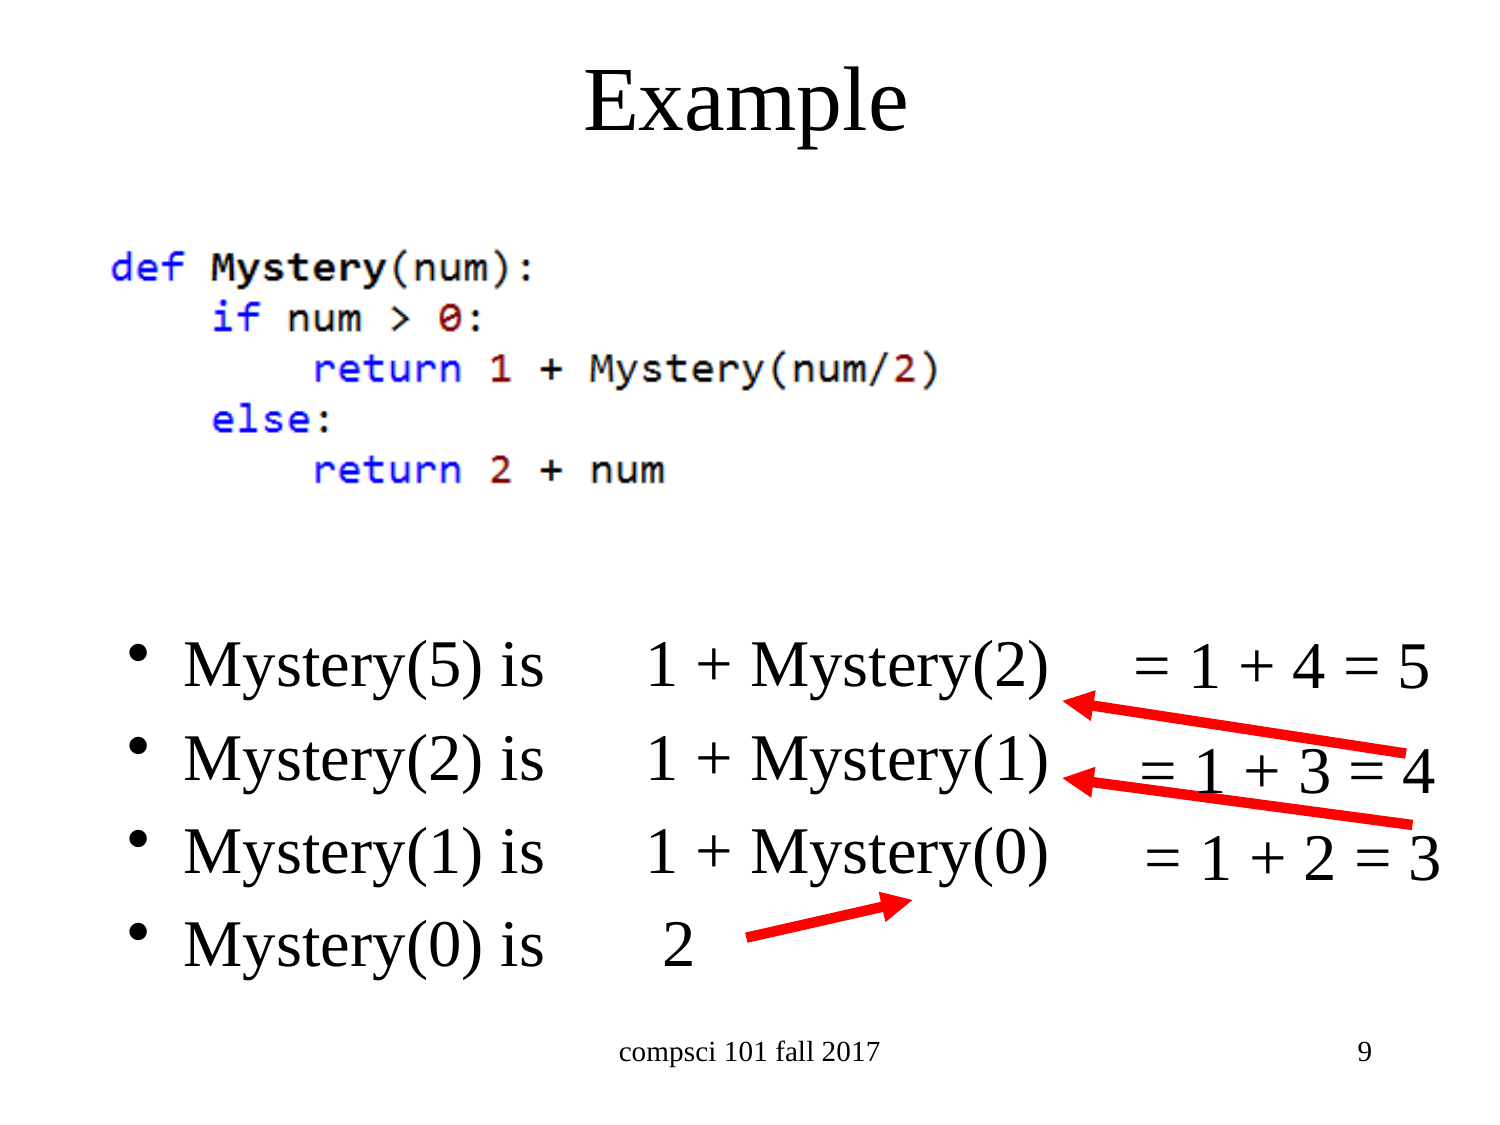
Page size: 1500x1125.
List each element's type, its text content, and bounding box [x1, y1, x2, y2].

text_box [746, 899, 913, 938]
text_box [1062, 777, 1413, 826]
picture [108, 237, 958, 513]
footer compsci 101 fall 2017 [512, 1024, 988, 1101]
text_box = 1 + 4 = 5 [1102, 614, 1447, 710]
list Mystery(5) is 1 + Mystery(2) Mystery(2) is 1 + Mystery(1) Mystery(1) is 1 + Mystery(0) Mystery(0) is 2 [112, 612, 1075, 1000]
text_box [1062, 700, 1407, 754]
text_box = 1 + 2 = 3 [1113, 806, 1458, 901]
slide_number 9 [1074, 1024, 1388, 1101]
title Example [108, 0, 1384, 188]
text_box = 1 + 3 = 4 [1107, 719, 1452, 815]
